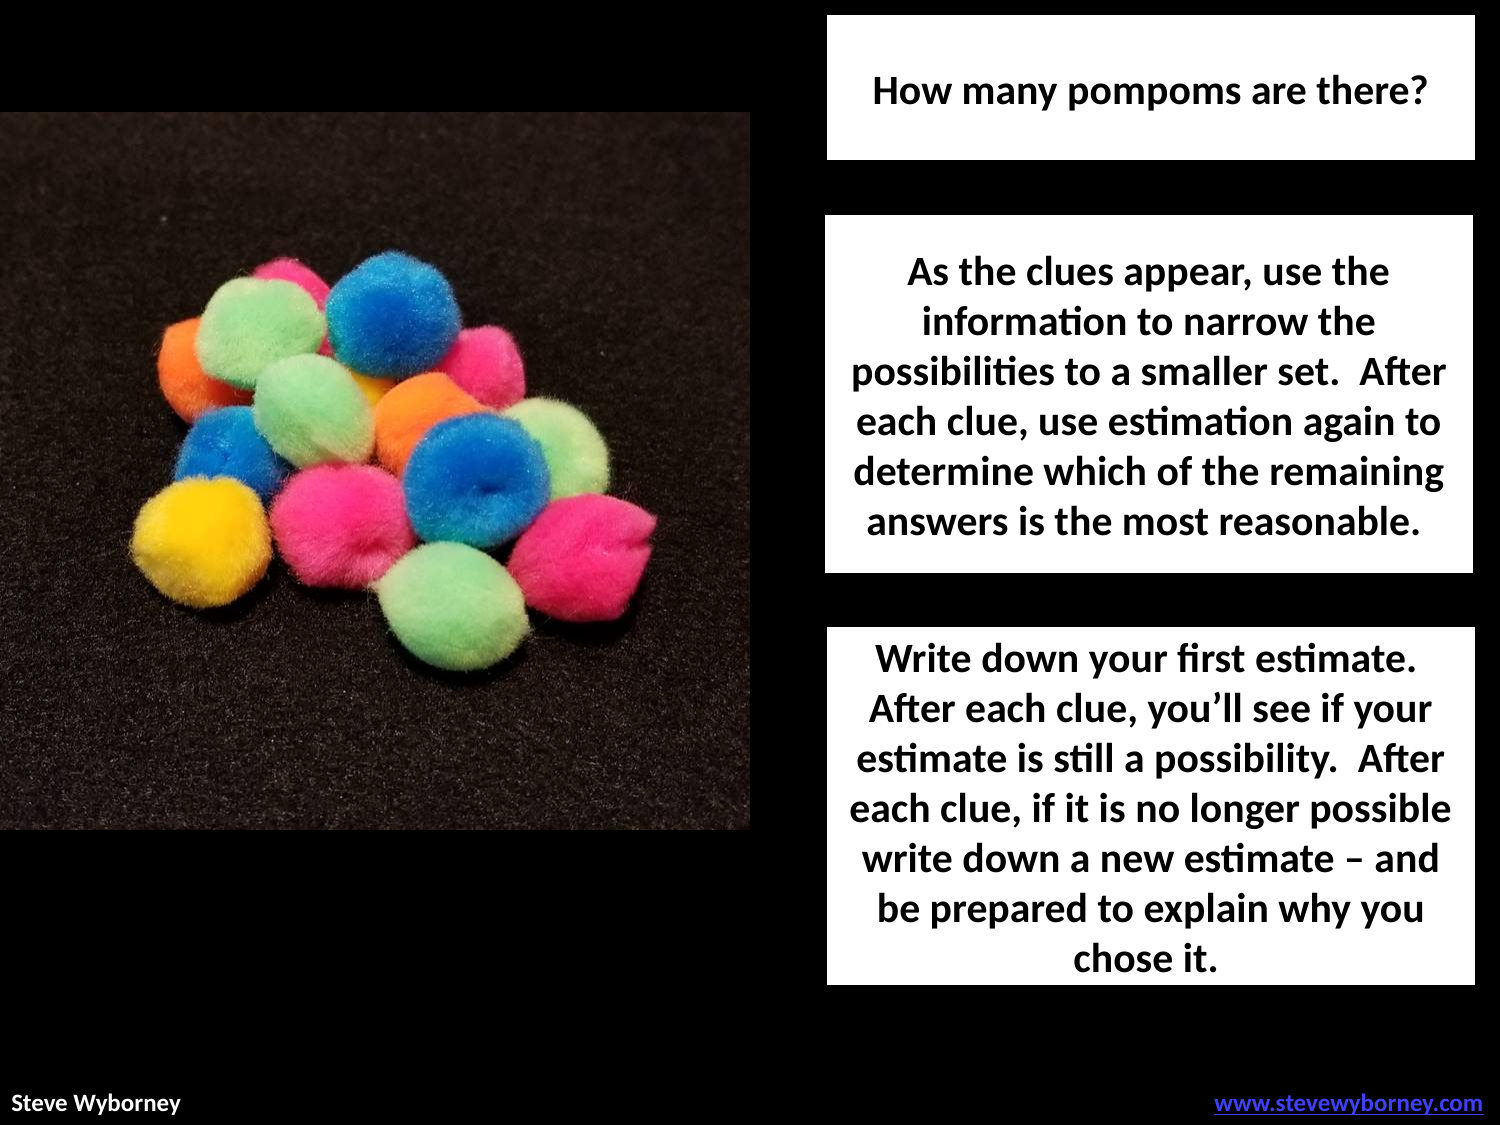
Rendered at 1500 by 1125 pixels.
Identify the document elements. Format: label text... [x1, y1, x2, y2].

text_box Write down your first estimate. After each clue, you’ll see if your estimate is still a possibility. After each clue, if it is no longer possible write down a new estimate – and be prepared to explain why you chose it. [823, 623, 1479, 989]
text_box www.stevewyborney.com [1199, 1079, 1499, 1125]
text_box How many pompoms are there? [823, 10, 1479, 164]
picture [0, 112, 751, 830]
text_box As the clues appear, use the information to narrow the possibilities to a smaller set. After each clue, use estimation again to determine which of the remaining answers is the most reasonable. [821, 210, 1477, 577]
text_box Steve Wyborney [0, 1079, 196, 1125]
